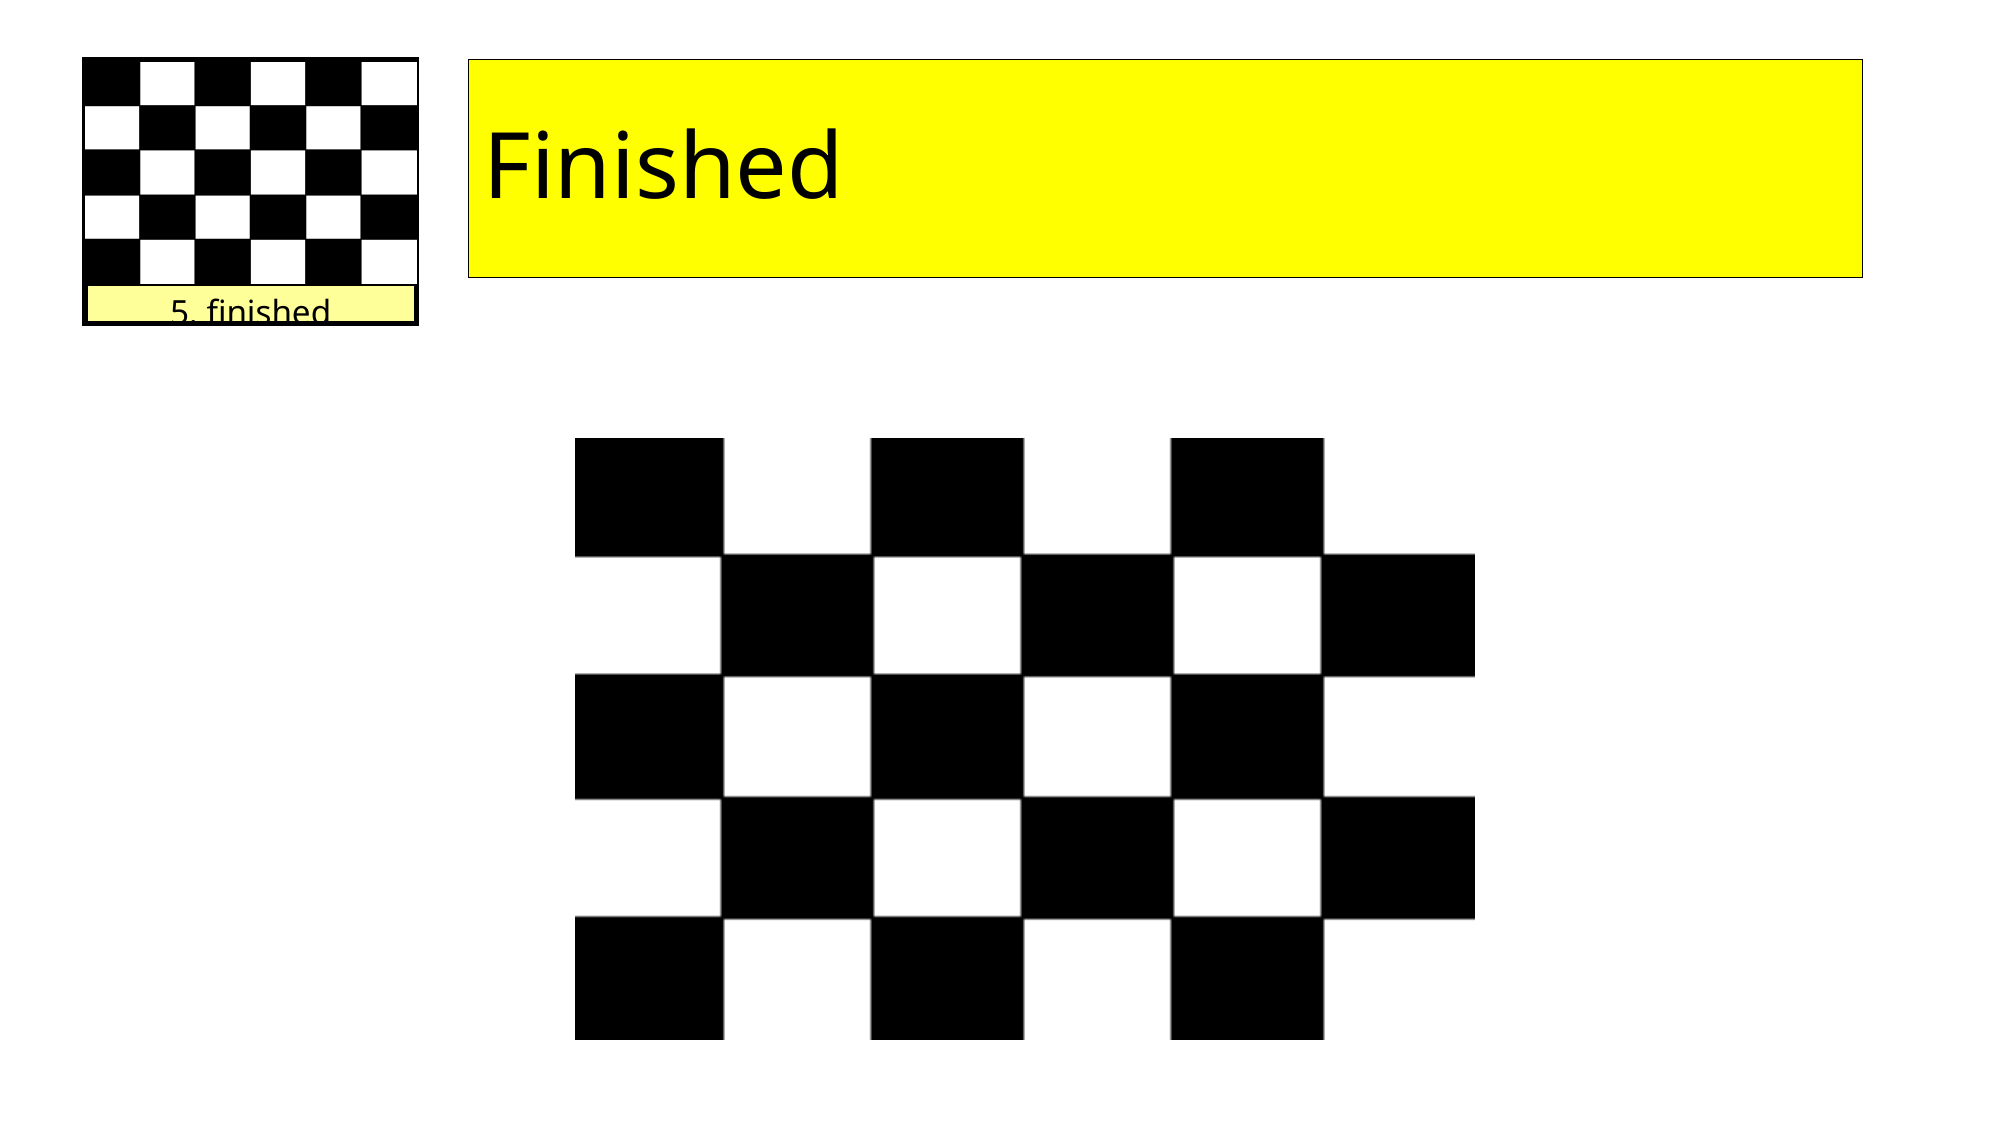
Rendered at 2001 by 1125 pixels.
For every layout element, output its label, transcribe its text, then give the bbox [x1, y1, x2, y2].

title Finished [468, 59, 1863, 278]
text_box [85, 59, 417, 324]
picture [575, 438, 1475, 1040]
